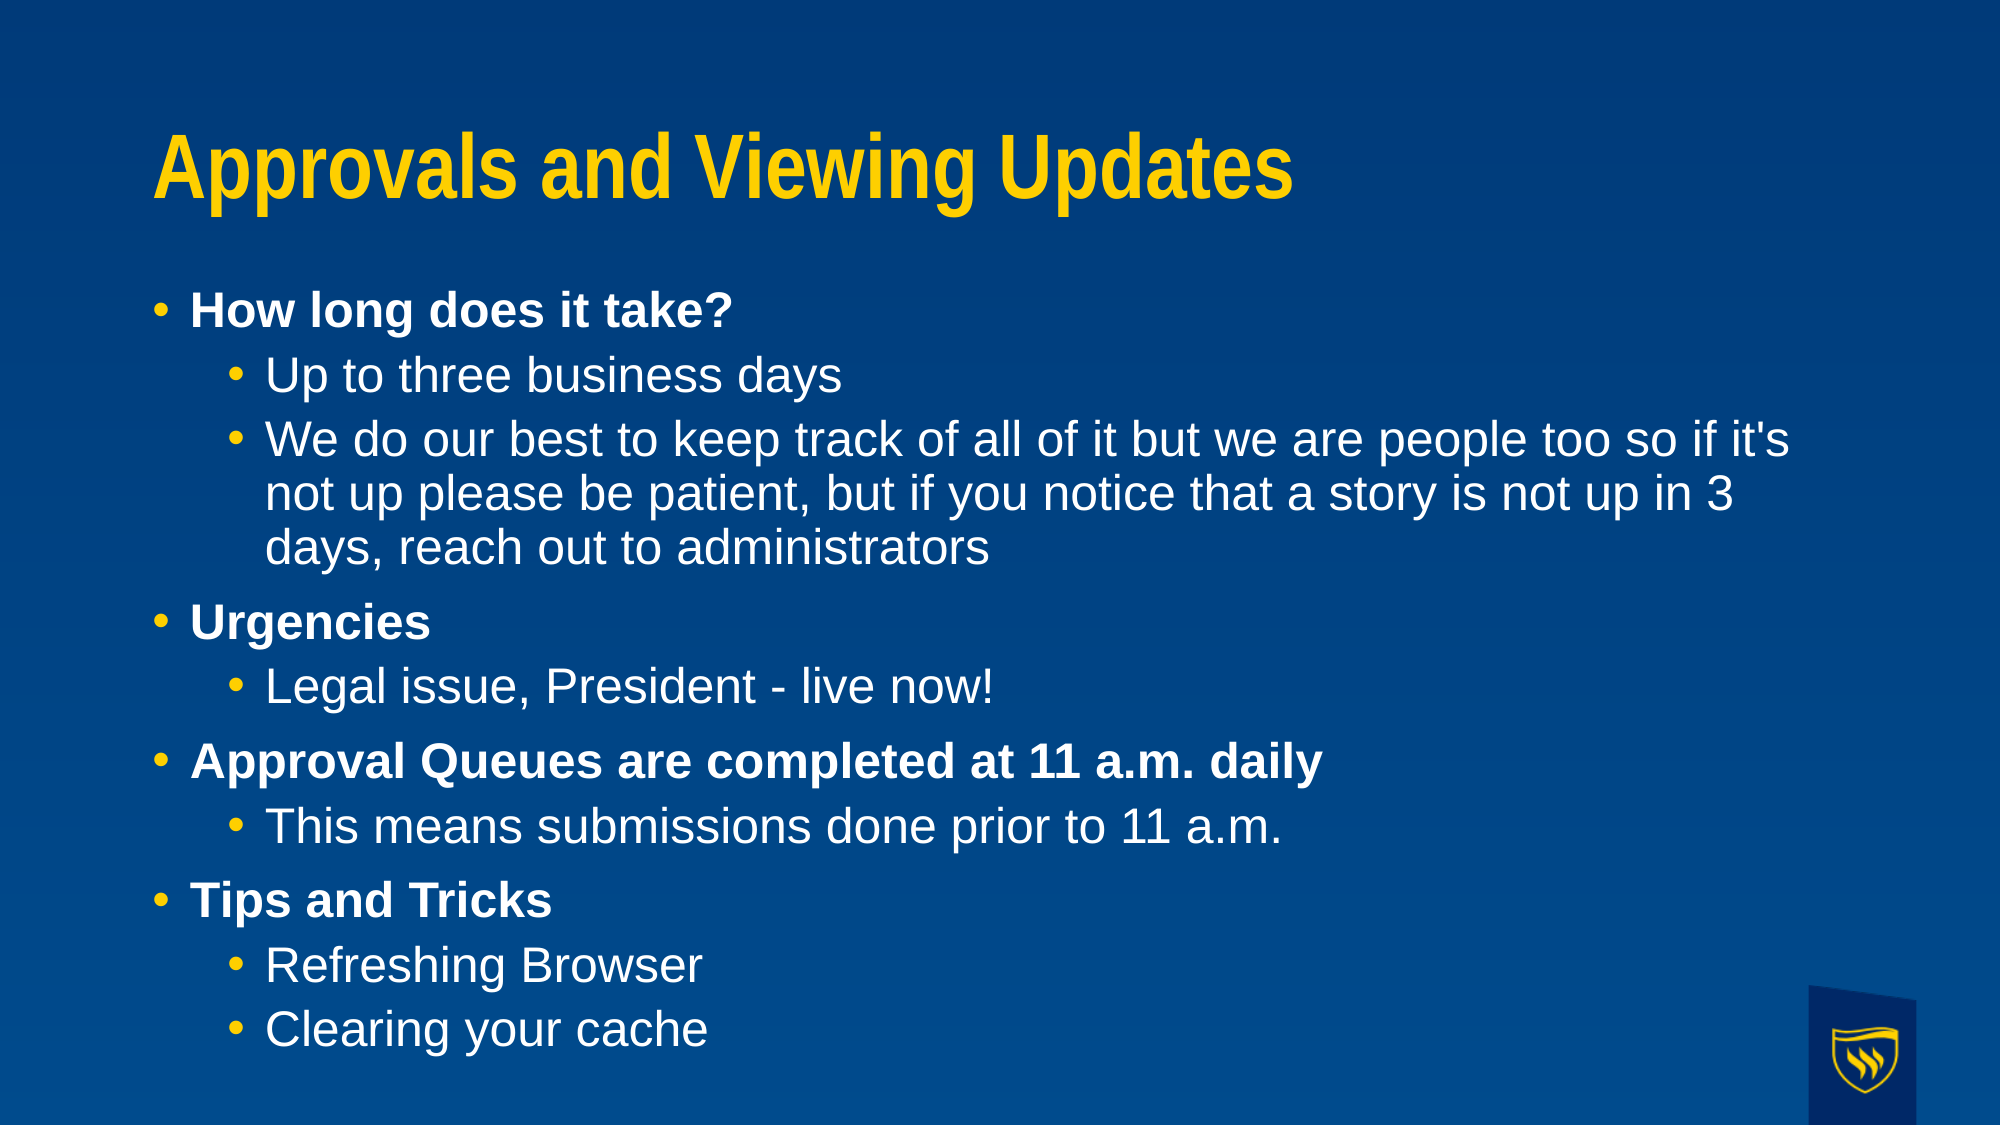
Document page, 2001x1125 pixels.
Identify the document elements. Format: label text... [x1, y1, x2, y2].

title Approvals and Viewing Updates [137, 59, 1863, 277]
list How long does it take? Up to three business days We do our best to keep track of all of it but we are people too so if it's not up please be patient, but if you notice that a story is not up in 3 days, reach out to administrators Urgencies Legal issue, President - live now! Approval Queues are completed at 11 a.m. daily This means submissions done prior to 11 a.m. Tips and Tricks Refreshing Browser Clearing your cache [137, 277, 1863, 1010]
